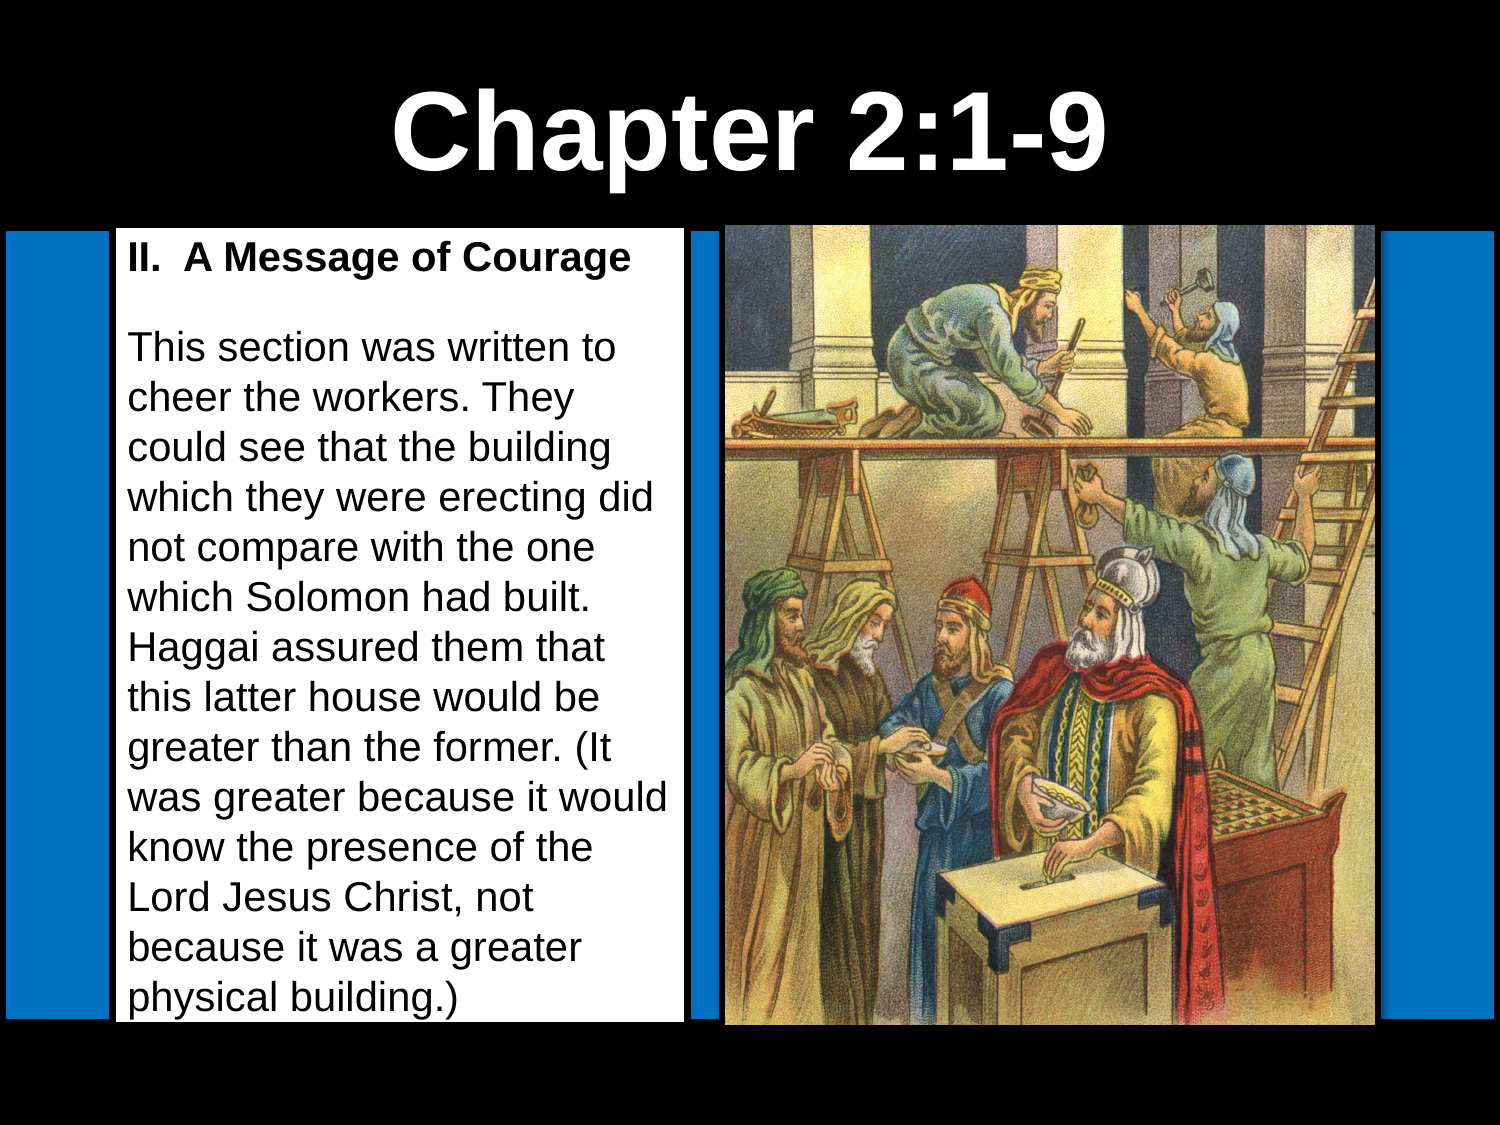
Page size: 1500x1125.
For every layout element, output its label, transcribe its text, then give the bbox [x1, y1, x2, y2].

text_box [690, 223, 718, 1027]
text_box [1389, 223, 1500, 1027]
text_box II. A Message of Courage This section was written to cheer the workers. They could see that the building which they were erecting did not compare with the one which Solomon had built. Haggai assured them that this latter house would be greater than the former. (It was greater because it would know the presence of the Lord Jesus Christ, not because it was a greater physical building.) [110, 223, 690, 1027]
text_box Chapter 2:1-9 [0, 60, 1500, 190]
text_box [0, 223, 110, 1027]
picture [724, 224, 1376, 1026]
